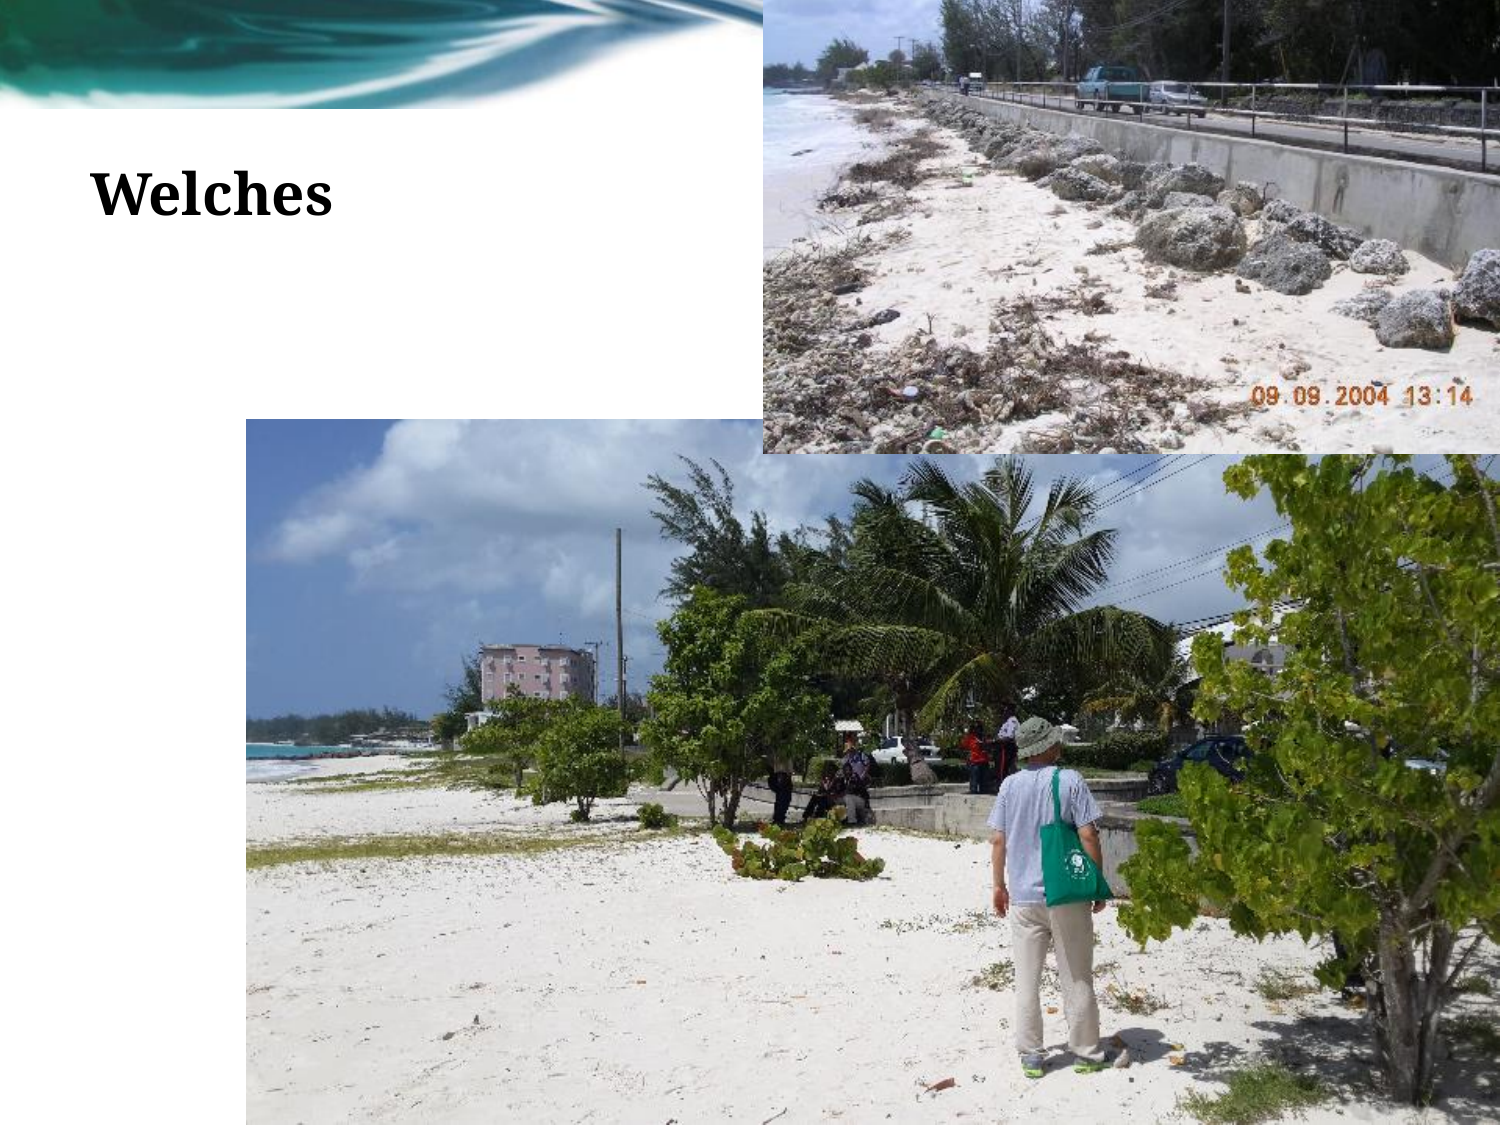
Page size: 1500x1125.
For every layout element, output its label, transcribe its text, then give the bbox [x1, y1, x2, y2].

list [246, 419, 1500, 1125]
picture [0, 0, 1500, 454]
title Welches [75, 149, 756, 300]
